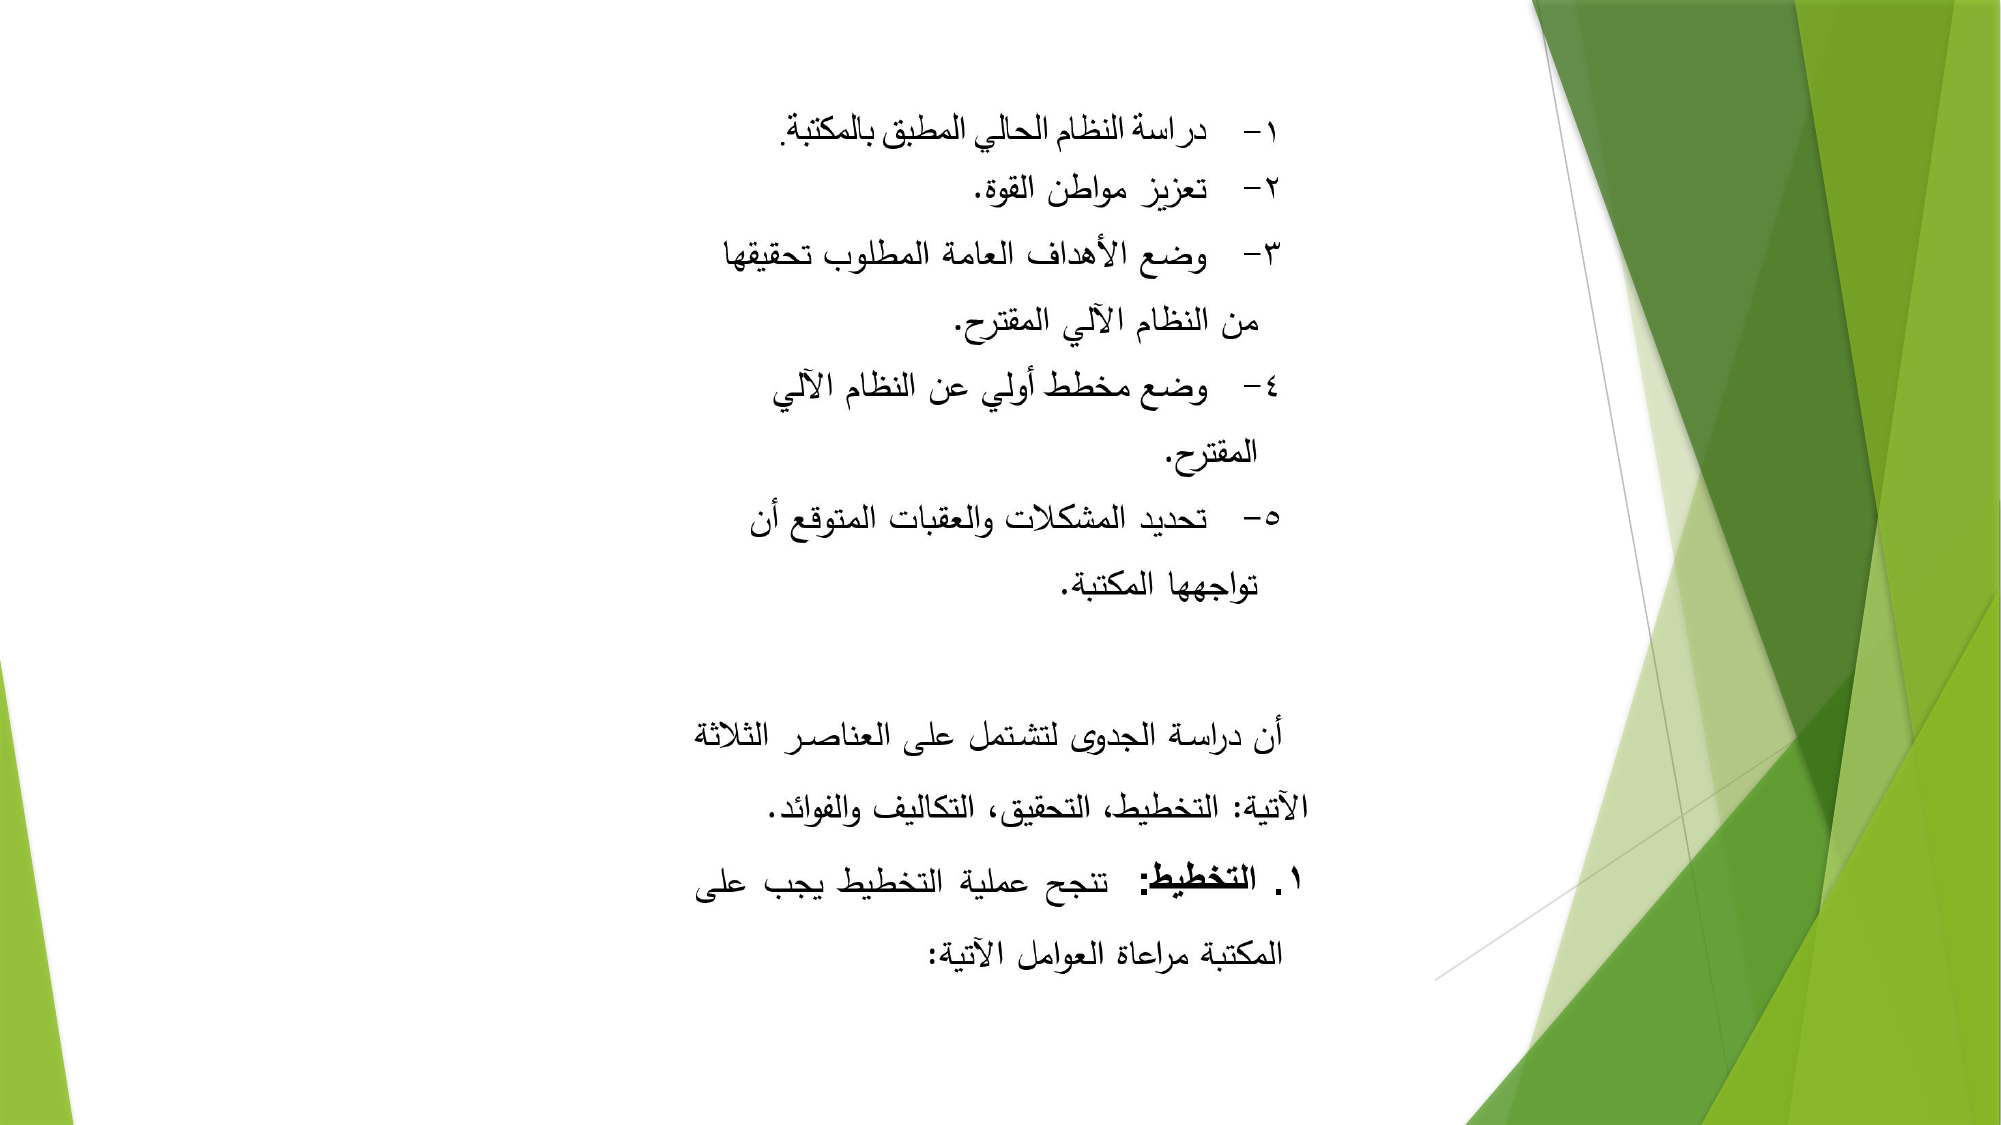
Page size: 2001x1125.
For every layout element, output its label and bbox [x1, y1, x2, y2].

picture [564, 0, 1436, 1125]
